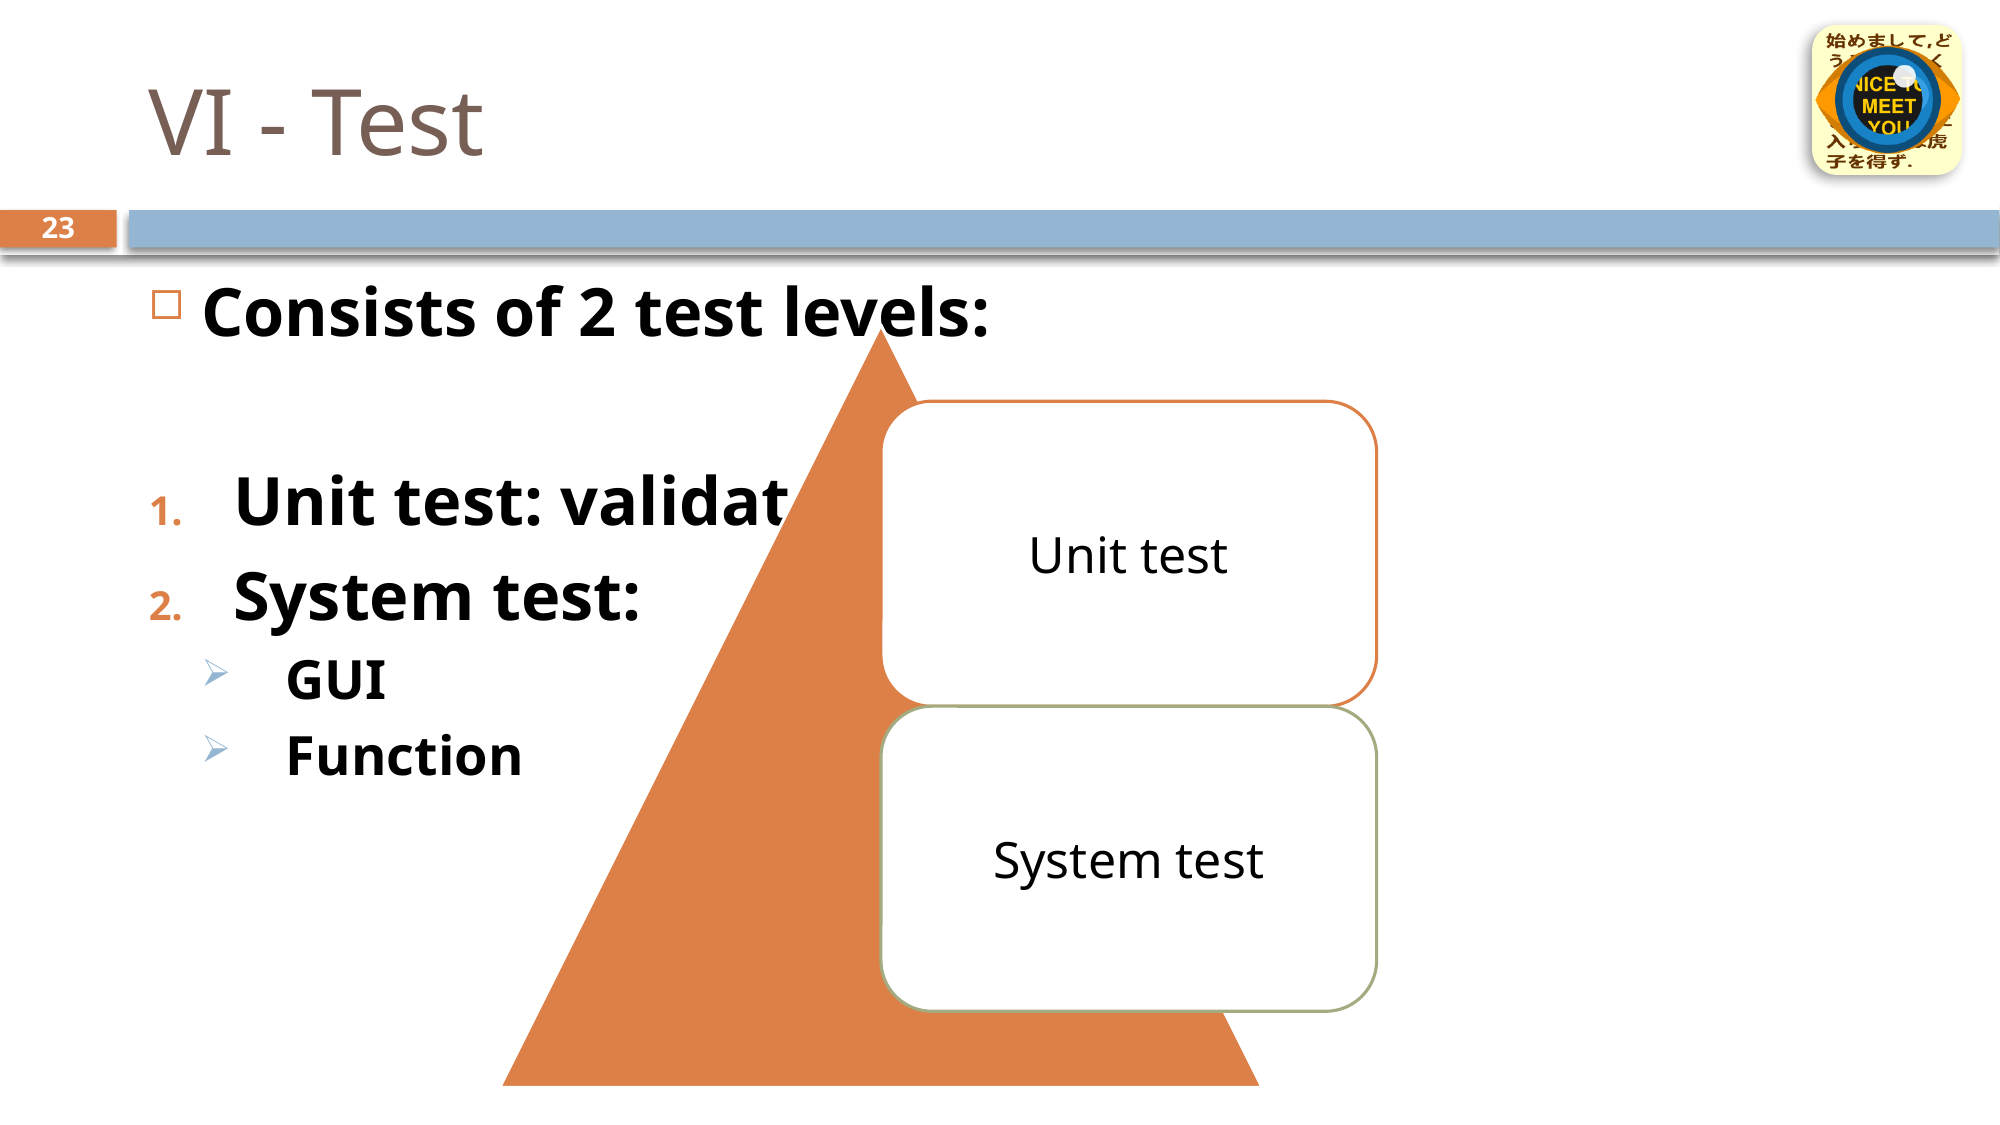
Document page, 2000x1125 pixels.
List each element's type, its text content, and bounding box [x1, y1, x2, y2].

title VI - Test [133, 37, 1917, 200]
picture [1811, 24, 1963, 176]
list Consists of 2 test levels: Unit test: validate input System test: GUI Function [133, 262, 1917, 1000]
slide_number 23 [0, 208, 117, 249]
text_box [499, 324, 1758, 1088]
